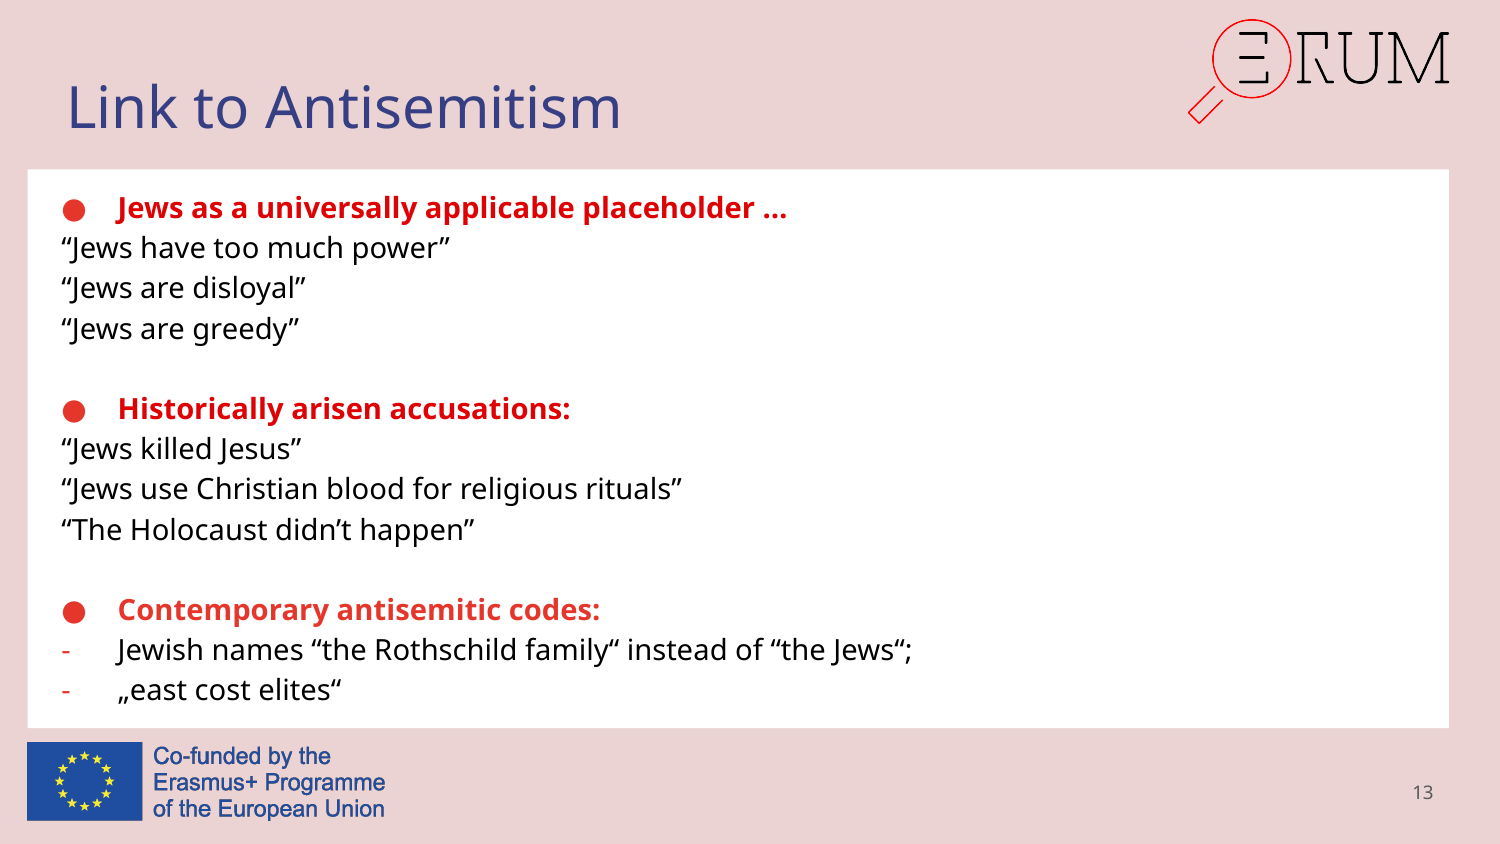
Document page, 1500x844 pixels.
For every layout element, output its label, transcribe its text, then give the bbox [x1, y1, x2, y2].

title Link to Antisemitism [51, 55, 1168, 150]
picture [27, 742, 385, 821]
list Jews as a universally applicable placeholder … “Jews have too much power” “Jews are disloyal” “Jews are greedy” Historically arisen accusations: “Jews killed Jesus” “Jews use Christian blood for religious rituals” “The Holocaust didn’t happen” Contemporary antisemitic codes: Jewish names “the Rothschild family“ instead of “the Jews“; „east cost elites“ [27, 169, 1449, 729]
slide_number 13 [1358, 761, 1449, 826]
picture [1136, 0, 1500, 137]
